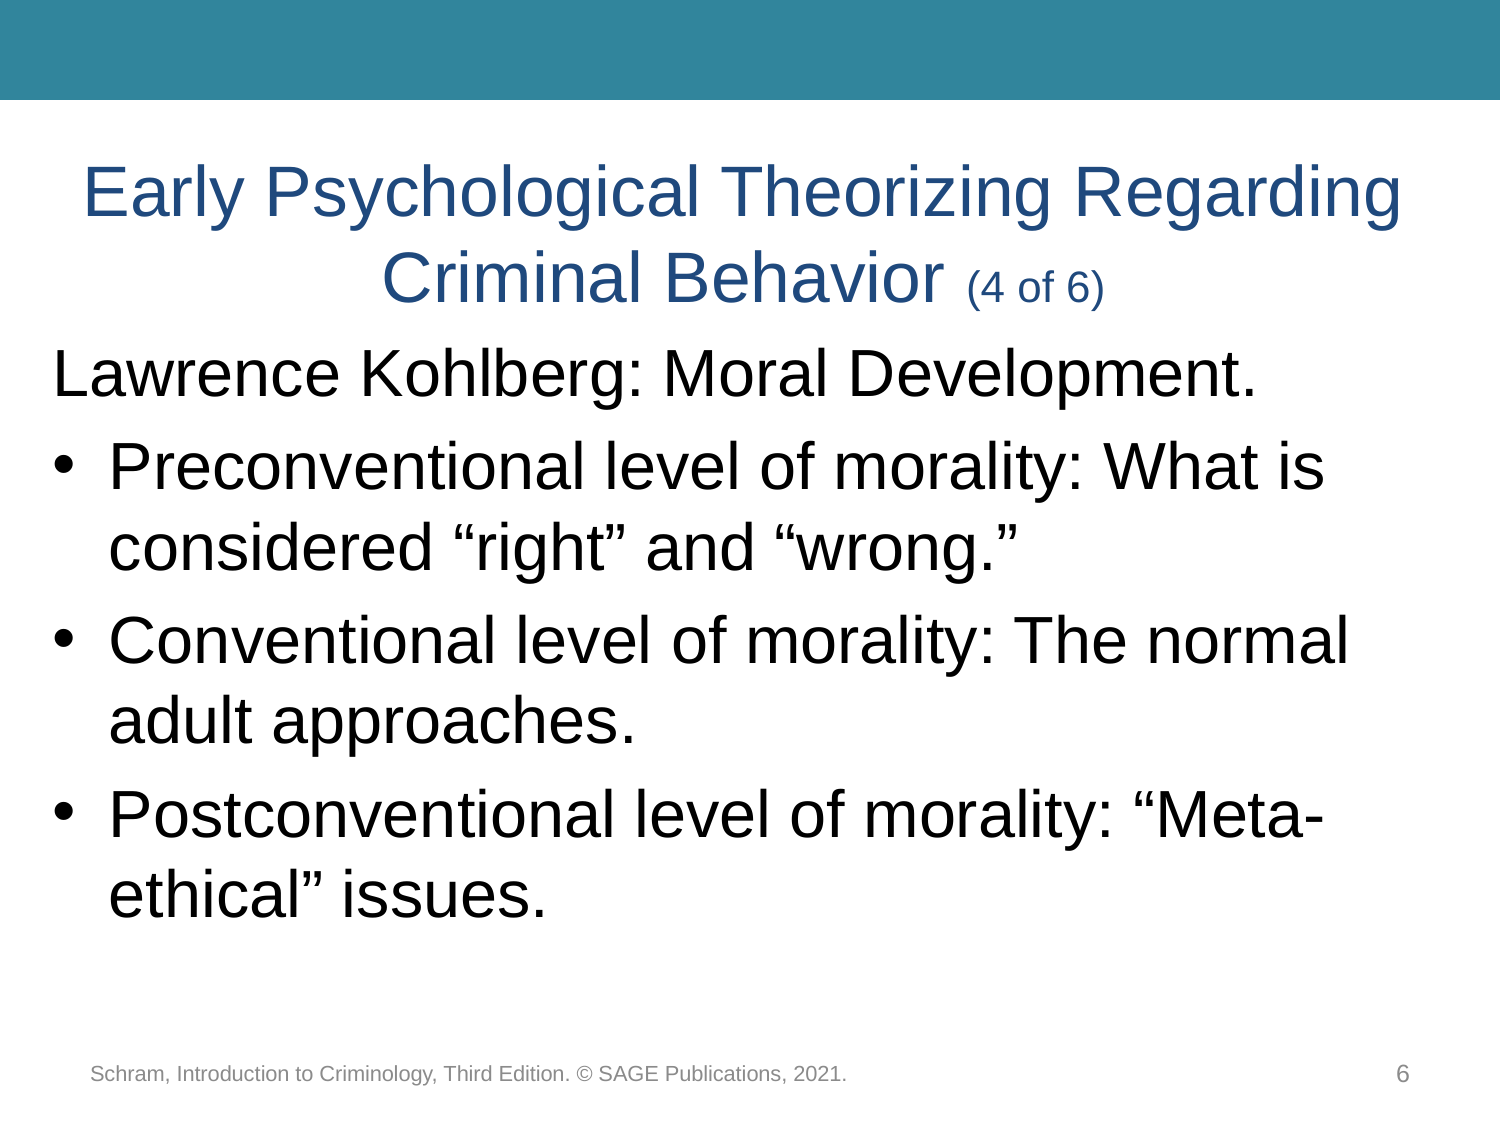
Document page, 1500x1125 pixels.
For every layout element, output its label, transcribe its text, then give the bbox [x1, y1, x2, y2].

slide_number 6 [1350, 1042, 1425, 1103]
footer Schram, Introduction to Criminology, Third Edition. © SAGE Publications, 2021. [75, 1042, 1313, 1103]
title Early Psychological Theorizing Regarding Criminal Behavior (4 of 6) [37, 137, 1450, 322]
list Lawrence Kohlberg: Moral Development. Preconventional level of morality: What is considered “right” and “wrong.” Conventional level of morality: The normal adult approaches. Postconventional level of morality: “Meta-ethical” issues. [37, 322, 1450, 1043]
